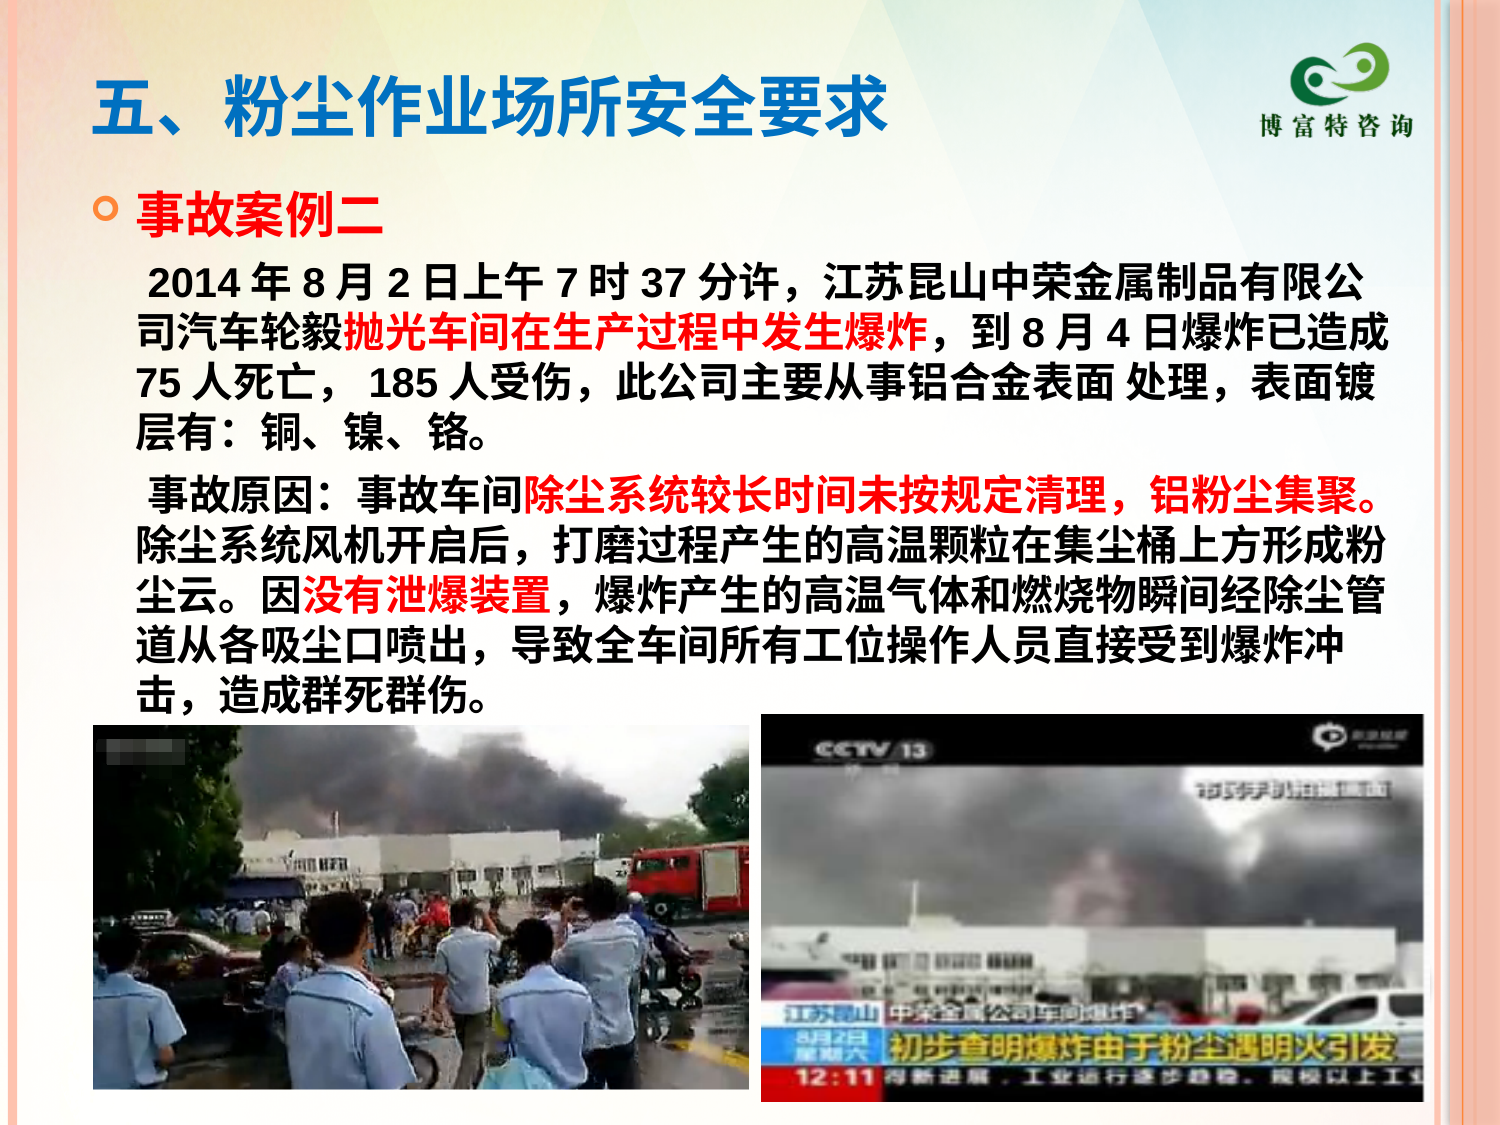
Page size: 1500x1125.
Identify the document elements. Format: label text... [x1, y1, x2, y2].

picture [18, 0, 1438, 1125]
title 五、粉尘作业场所安全要求 [75, 45, 1300, 153]
picture [0, 0, 7, 1125]
picture [1441, 0, 1449, 1125]
list 事故案例二 2014年8月2日上午7时37分许，江苏昆山中荣金属制品有限公司汽车轮毅抛光车间在生产过程中发生爆炸，到8月4日爆炸已造成75人死亡，185人受伤，此公司主要从事铝合金表面 处理，表面镀层有：铜、镍、铬。 事故原因：事故车间除尘系统较长时间未按规定清理，铝粉尘集聚。除尘系统风机开启后，打磨过程产生的高温颗粒在集尘桶上方形成粉尘云。因没有泄爆装置，爆炸产生的高温气体和燃烧物瞬间经除尘管道从各吸尘口喷出，导致全车间所有工位操作人员直接受到爆炸冲击，造成群死群伤。 [74, 175, 1419, 1063]
